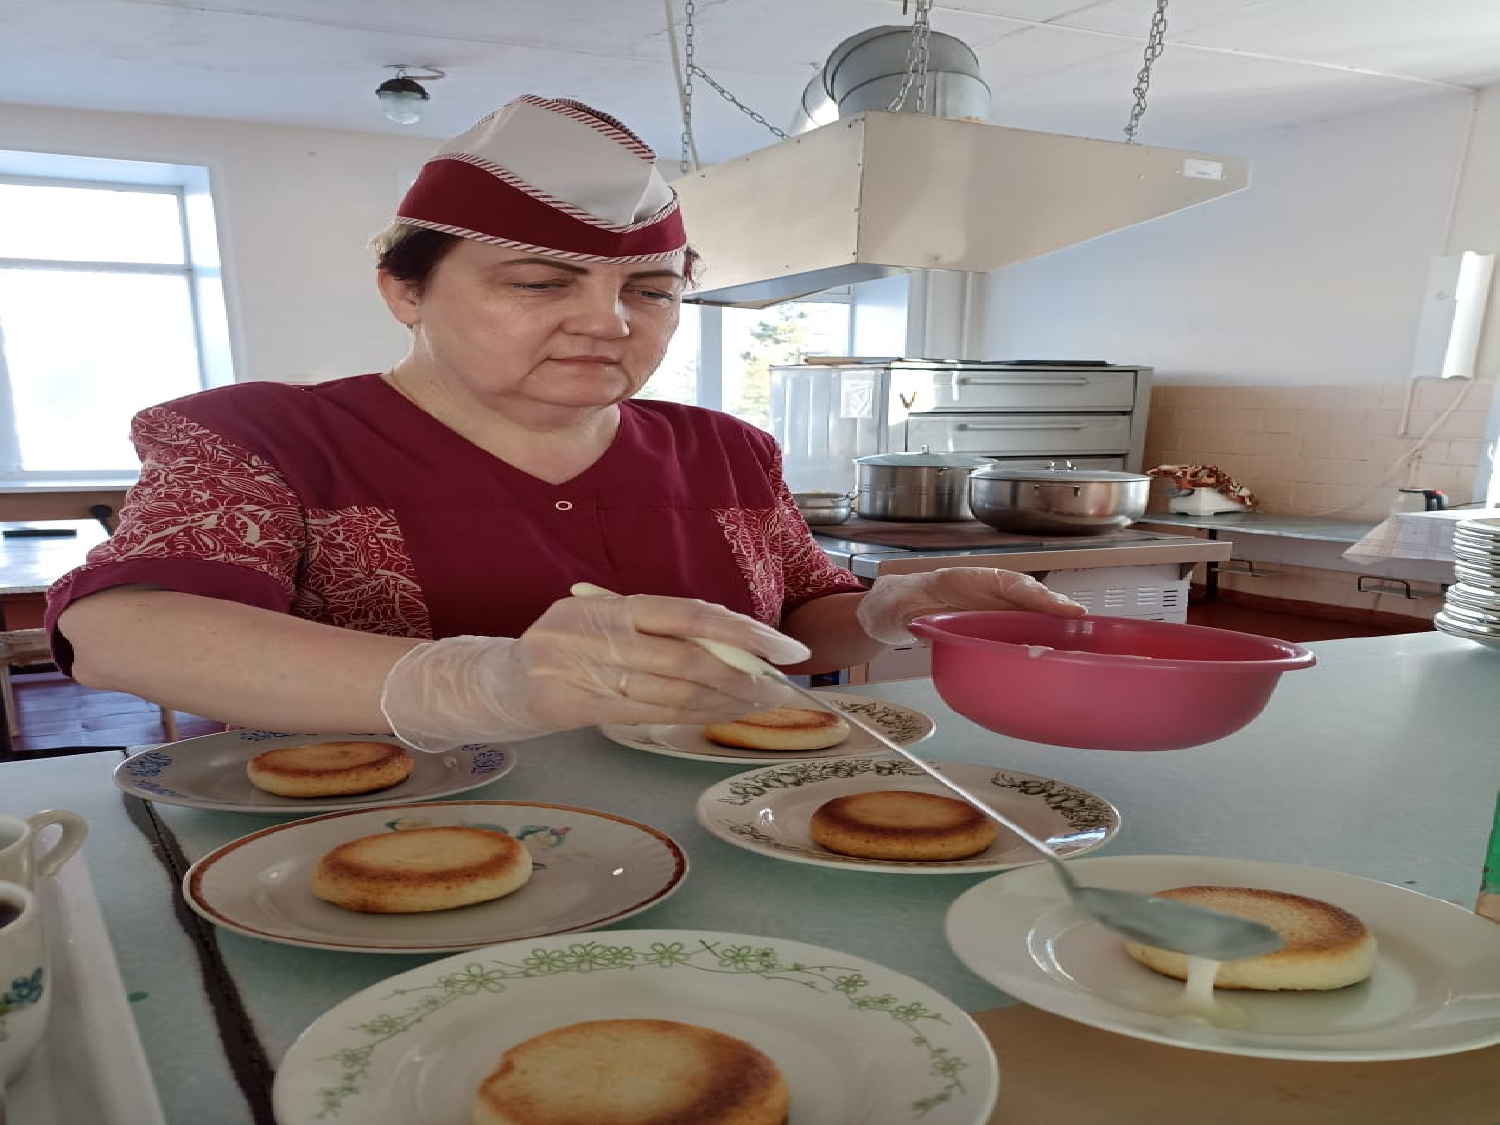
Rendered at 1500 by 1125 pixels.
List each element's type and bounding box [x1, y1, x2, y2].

list [0, 0, 1500, 1125]
